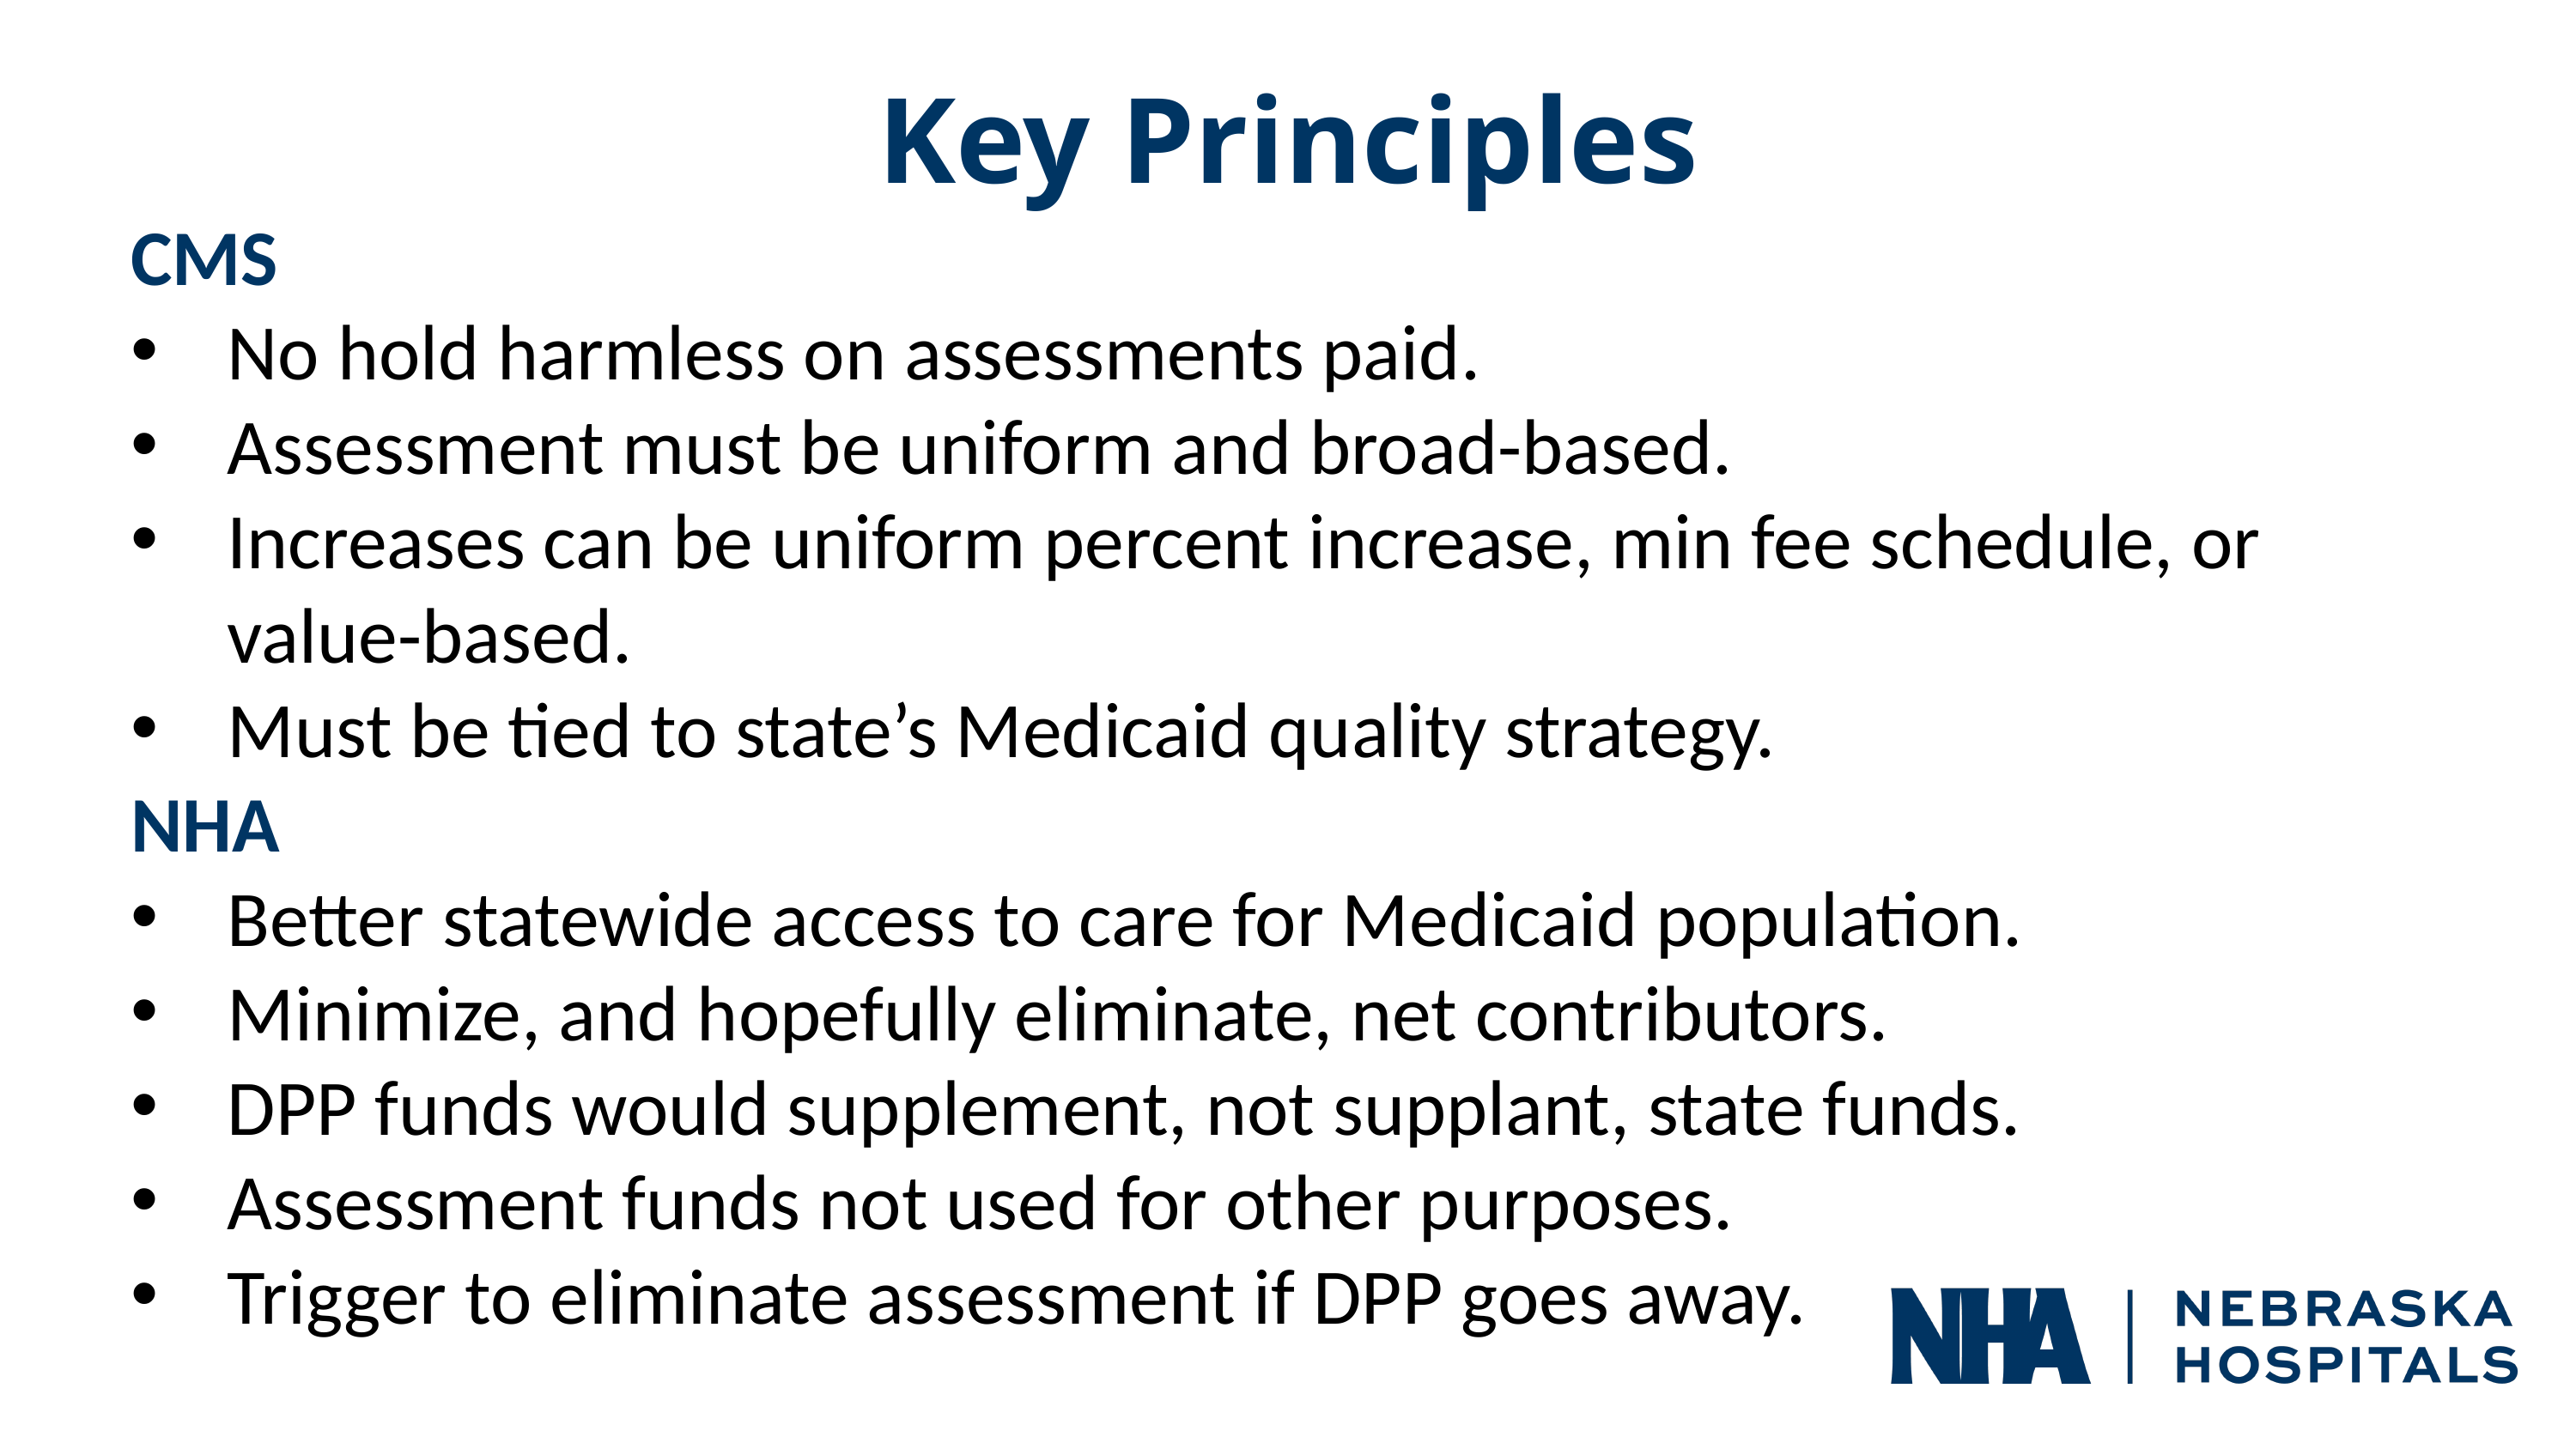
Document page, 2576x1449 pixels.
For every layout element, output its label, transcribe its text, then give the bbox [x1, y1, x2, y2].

text_box Key Principles CMS No hold harmless on assessments paid. Assessment must be uniform and broad-based. Increases can be uniform percent increase, min fee schedule, or value-based. Must be tied to state’s Medicaid quality strategy. NHA Better statewide access to care for Medicaid population. Minimize, and hopefully eliminate, net contributors. DPP funds would supplement, not supplant, state funds. Assessment funds not used for other purposes. Trigger to eliminate assessment if DPP goes away. [118, 58, 2458, 1449]
picture [1878, 1270, 2530, 1402]
